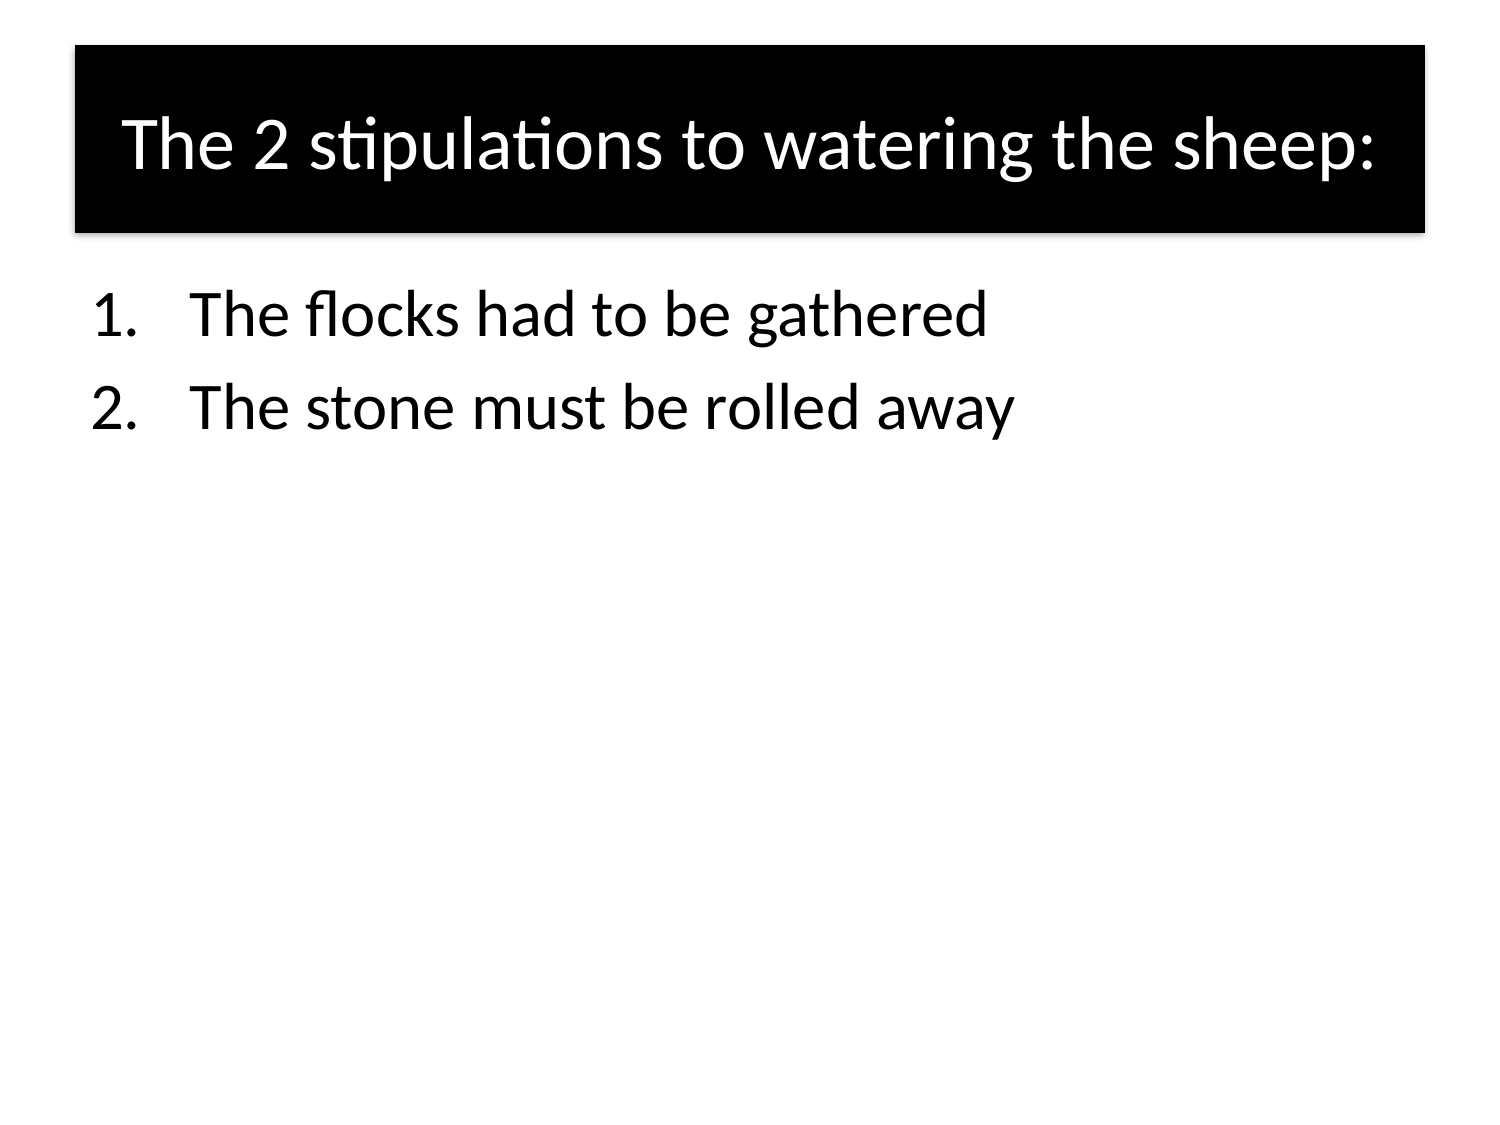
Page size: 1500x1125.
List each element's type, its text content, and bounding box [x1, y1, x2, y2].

list The flocks had to be gathered The stone must be rolled away [75, 262, 1425, 1005]
title The 2 stipulations to watering the sheep: [75, 45, 1425, 233]
